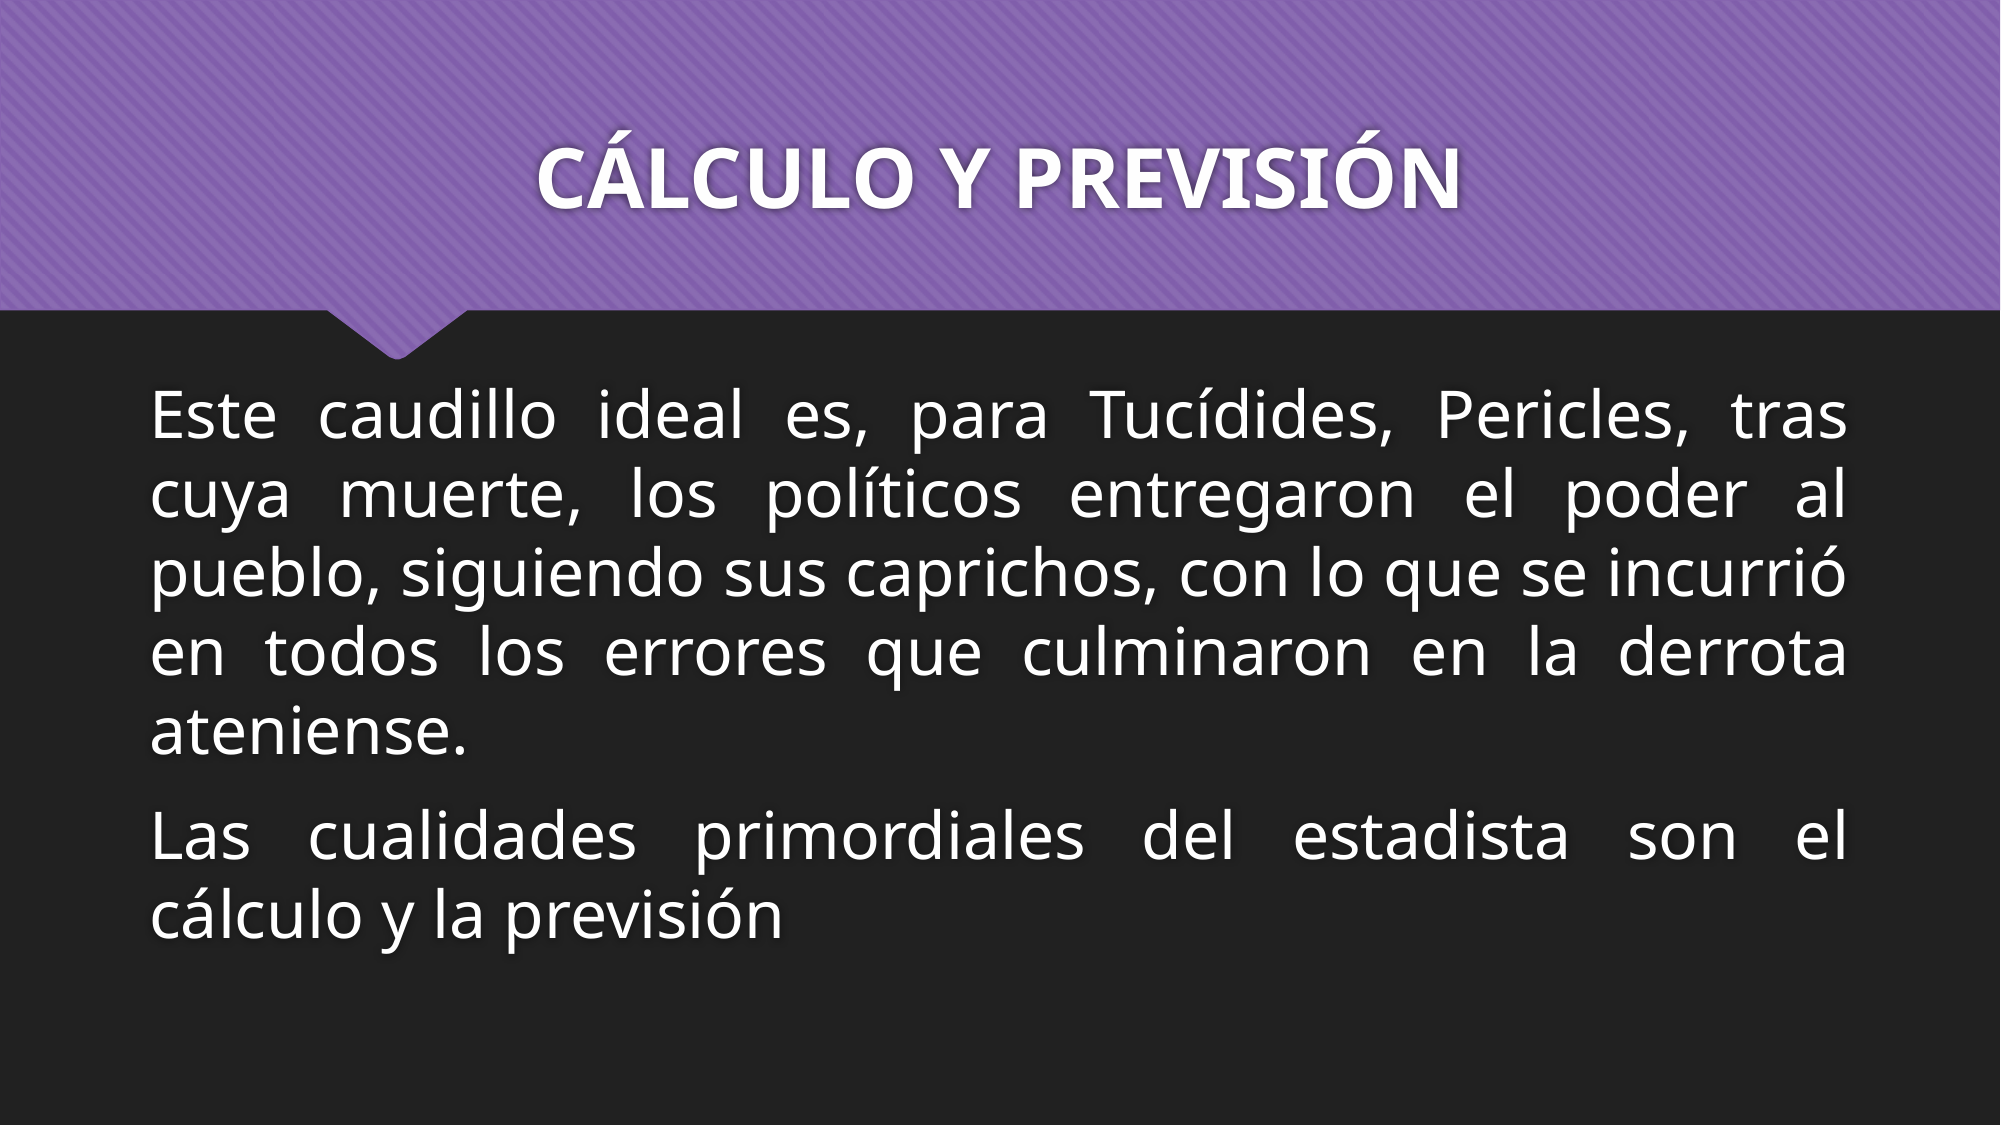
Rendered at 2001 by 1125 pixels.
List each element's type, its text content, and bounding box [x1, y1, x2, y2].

title CÁLCULO Y PREVISIÓN [132, 73, 1868, 233]
list Este caudillo ideal es, para Tucídides, Pericles, tras cuya muerte, los políticos entregaron el poder al pueblo, siguiendo sus caprichos, con lo que se incurrió en todos los errores que culminaron en la derrota ateniense. Las cualidades primordiales del estadista son el cálculo y la previsión [134, 364, 1866, 962]
